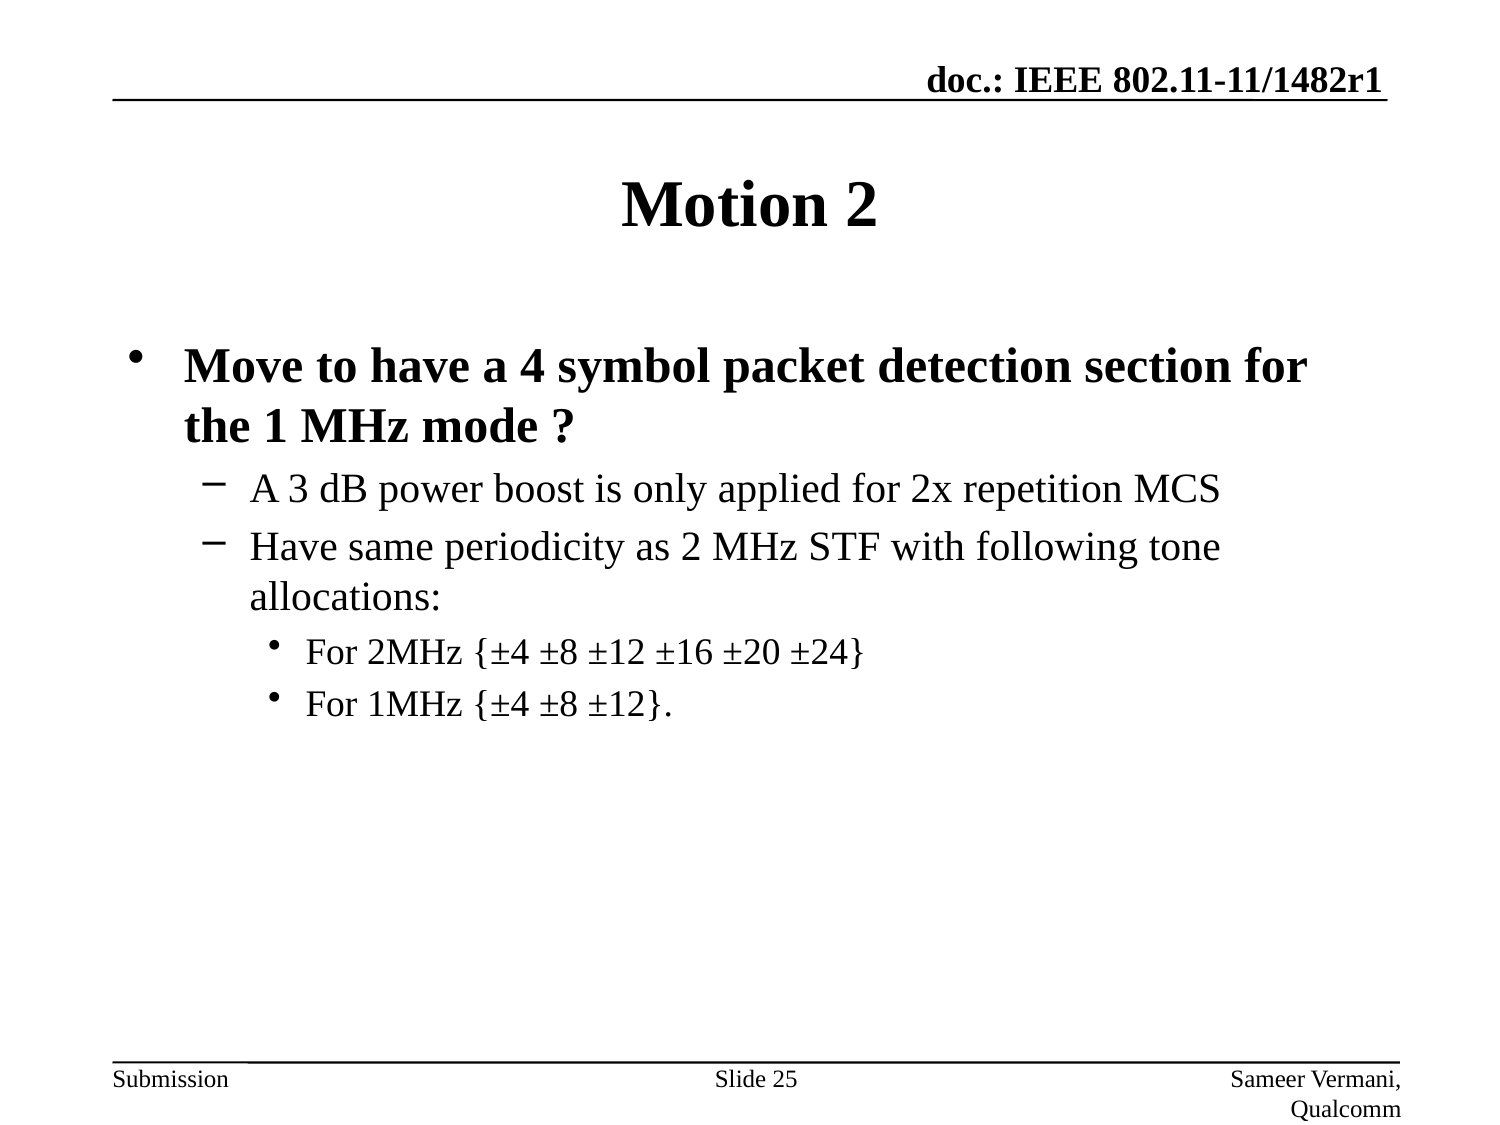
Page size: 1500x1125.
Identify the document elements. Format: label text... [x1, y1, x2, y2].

list Move to have a 4 symbol packet detection section for the 1 MHz mode ? A 3 dB power boost is only applied for 2x repetition MCS Have same periodicity as 2 MHz STF with following tone allocations: For 2MHz {±4 ±8 ±12 ±16 ±20 ±24} For 1MHz {±4 ±8 ±12}. [112, 324, 1388, 1000]
title Motion 2 [112, 112, 1388, 288]
slide_number Slide 25 [712, 1062, 800, 1093]
footer Sameer Vermani, Qualcomm [1148, 1062, 1402, 1093]
